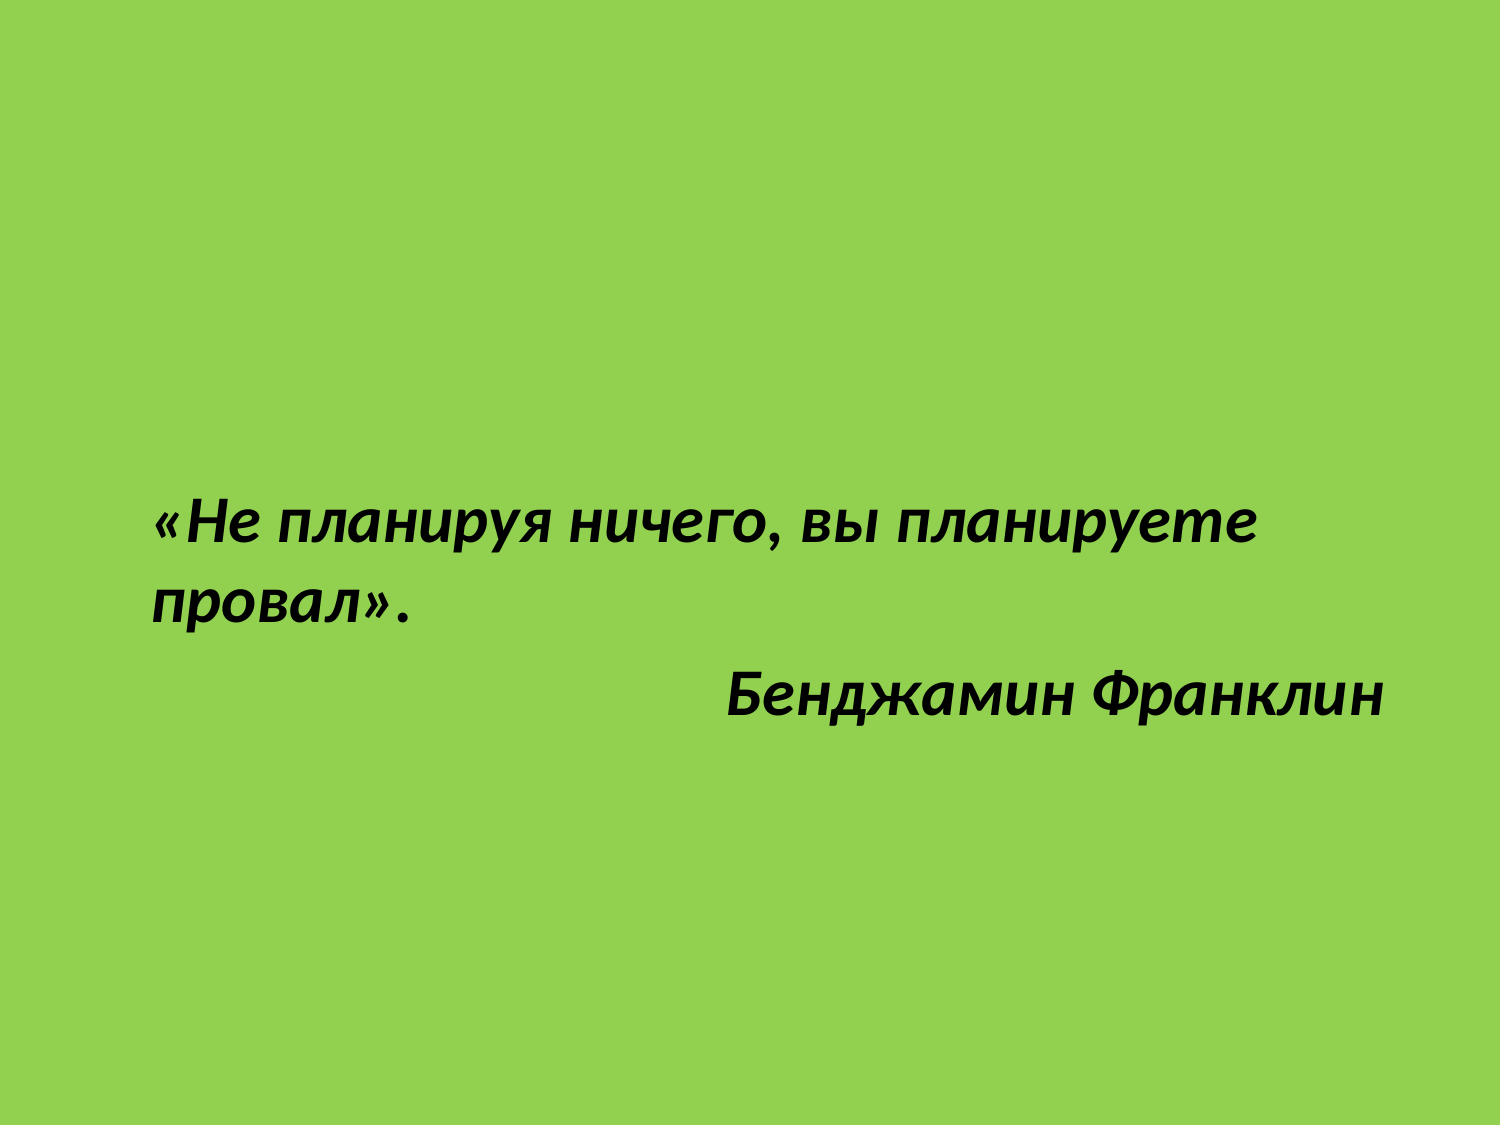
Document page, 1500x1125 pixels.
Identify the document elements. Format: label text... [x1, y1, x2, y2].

list «Не планируя ничего, вы планируете провал». Бенджамин Франклин [135, 468, 1415, 873]
